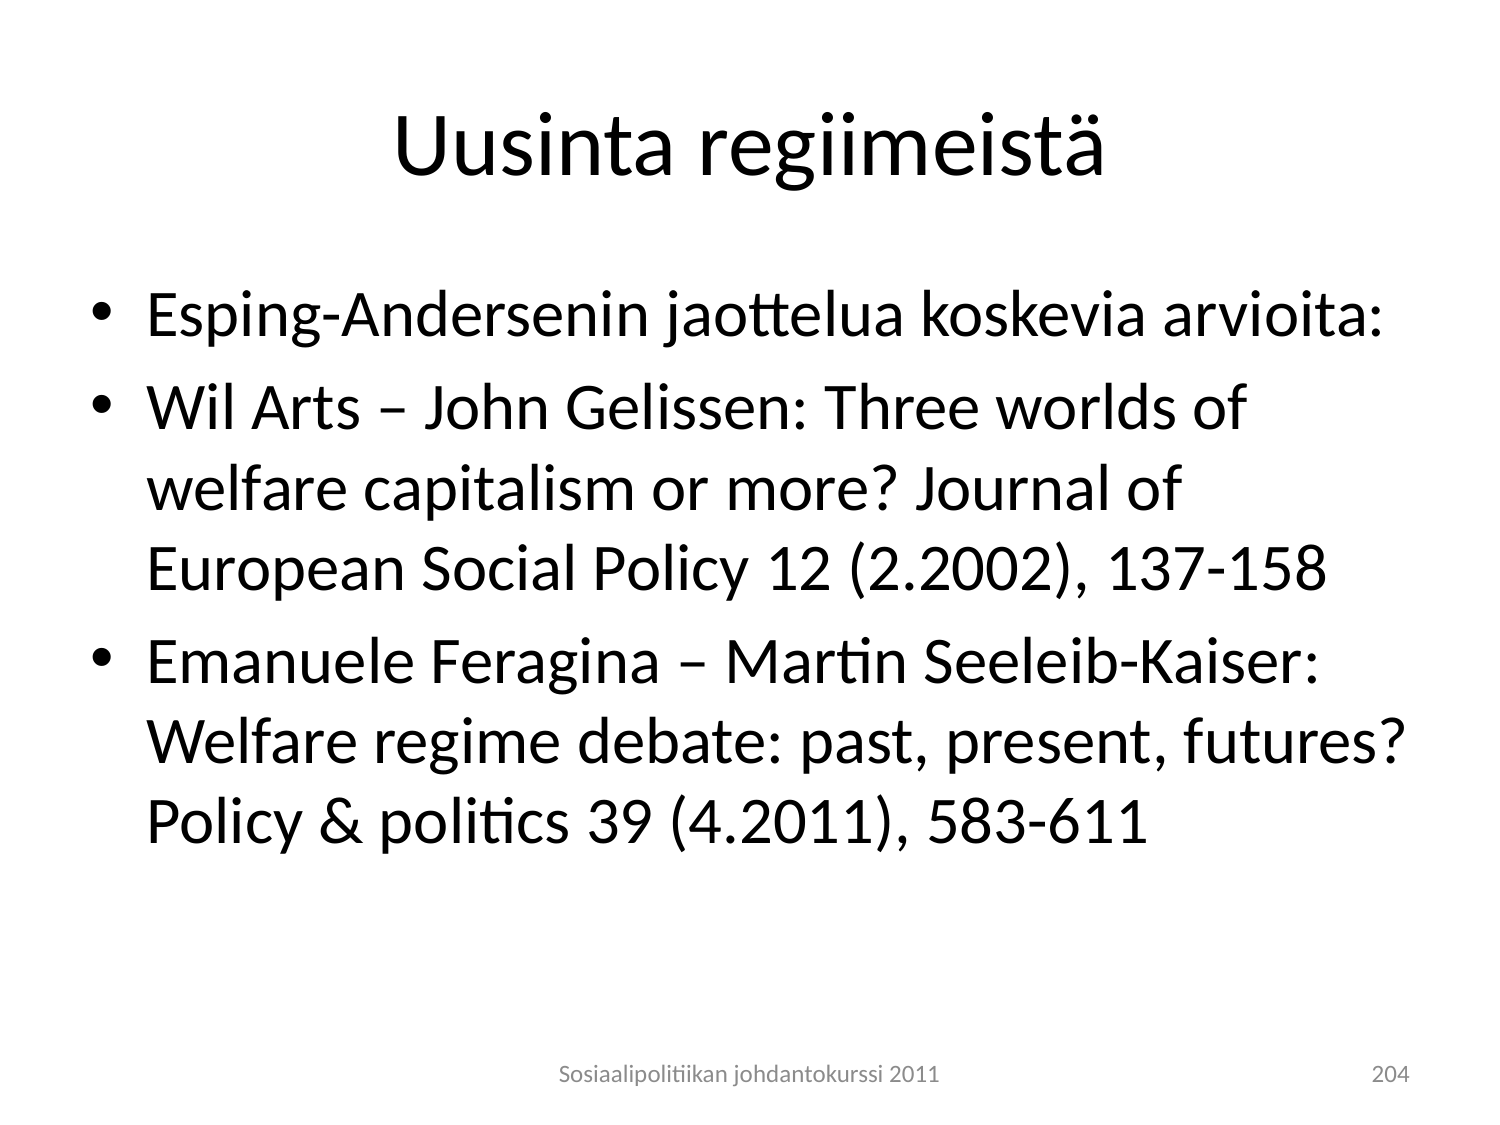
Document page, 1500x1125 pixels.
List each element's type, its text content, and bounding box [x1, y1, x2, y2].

list Esping-Andersenin jaottelua koskevia arvioita: Wil Arts – John Gelissen: Three worlds of welfare capitalism or more? Journal of European Social Policy 12 (2.2002), 137-158 Emanuele Feragina – Martin Seeleib-Kaiser: Welfare regime debate: past, present, futures? Policy & politics 39 (4.2011), 583-611 [74, 262, 1426, 1006]
title Uusinta regiimeistä [74, 44, 1426, 233]
slide_number 204 [1074, 1042, 1425, 1103]
footer Sosiaalipolitiikan johdantokurssi 2011 [512, 1042, 988, 1103]
